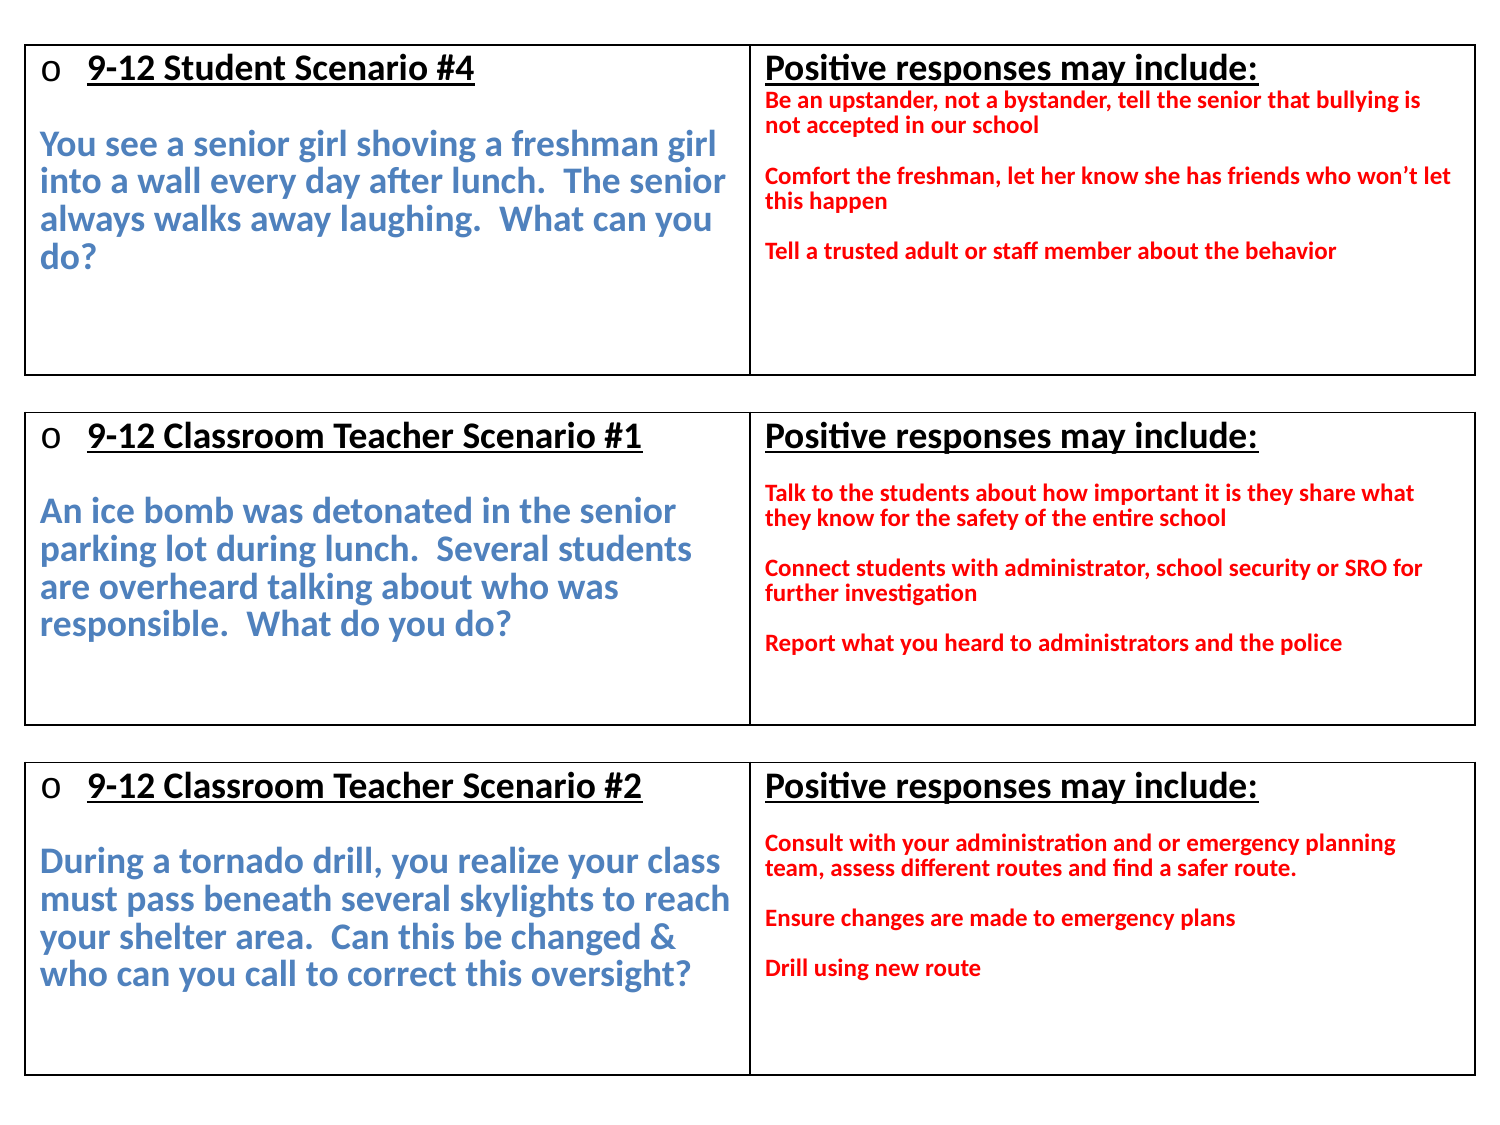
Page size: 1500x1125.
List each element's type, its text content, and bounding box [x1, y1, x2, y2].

table_header 9-12 Student Scenario #4 You see a senior girl shoving a freshman girl into a wall every day after lunch. The senior always walks away laughing. What can you do? [26, 46, 749, 374]
table_header Positive responses may include: Consult with your administration and or emergency planning team, assess different routes and find a safer route. Ensure changes are made to emergency plans Drill using new route [751, 763, 1474, 1074]
table_header 9-12 Classroom Teacher Scenario #1 An ice bomb was detonated in the senior parking lot during lunch. Several students are overheard talking about who was responsible. What do you do? [26, 413, 749, 724]
table_header Positive responses may include: Talk to the students about how important it is they share what they know for the safety of the entire school Connect students with administrator, school security or SRO for further investigation Report what you heard to administrators and the police [751, 413, 1474, 724]
table_header 9-12 Classroom Teacher Scenario #2 During a tornado drill, you realize your class must pass beneath several skylights to reach your shelter area. Can this be changed & who can you call to correct this oversight? [26, 763, 749, 1074]
table_header Positive responses may include: Be an upstander, not a bystander, tell the senior that bullying is not accepted in our school Comfort the freshman, let her know she has friends who won’t let this happen Tell a trusted adult or staff member about the behavior [751, 46, 1474, 374]
